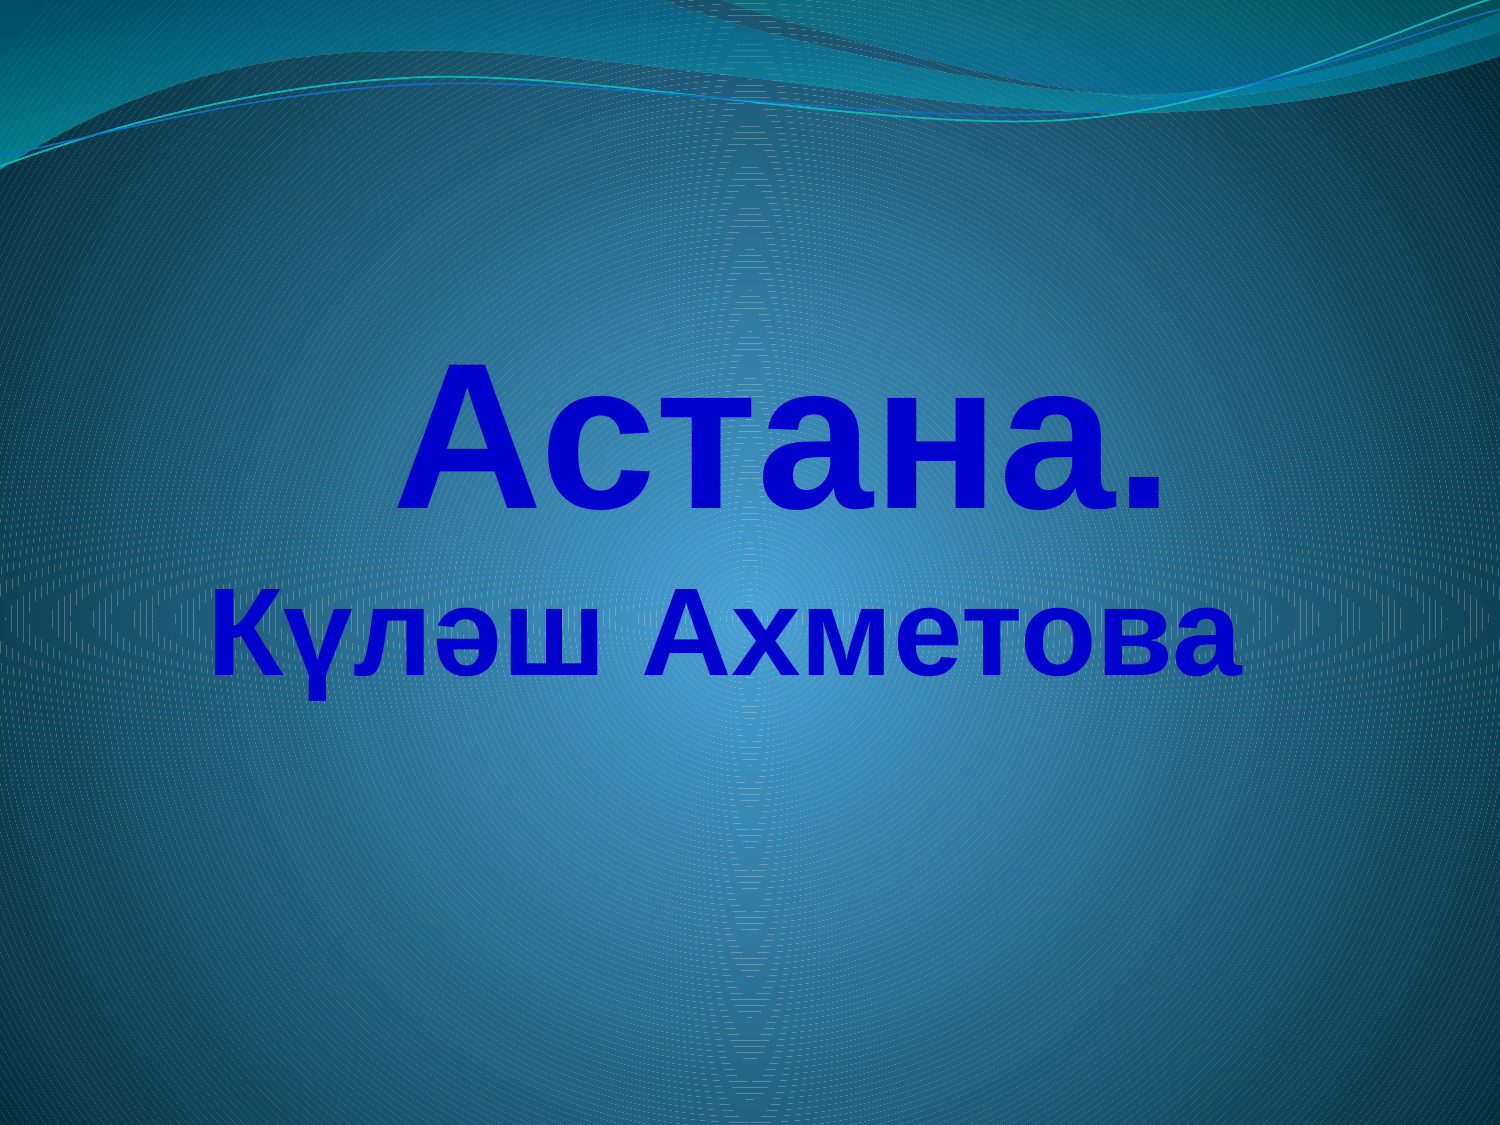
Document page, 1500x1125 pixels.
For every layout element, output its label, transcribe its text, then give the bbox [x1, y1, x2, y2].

text_box Астана. Күләш Ахметова [192, 292, 1258, 708]
